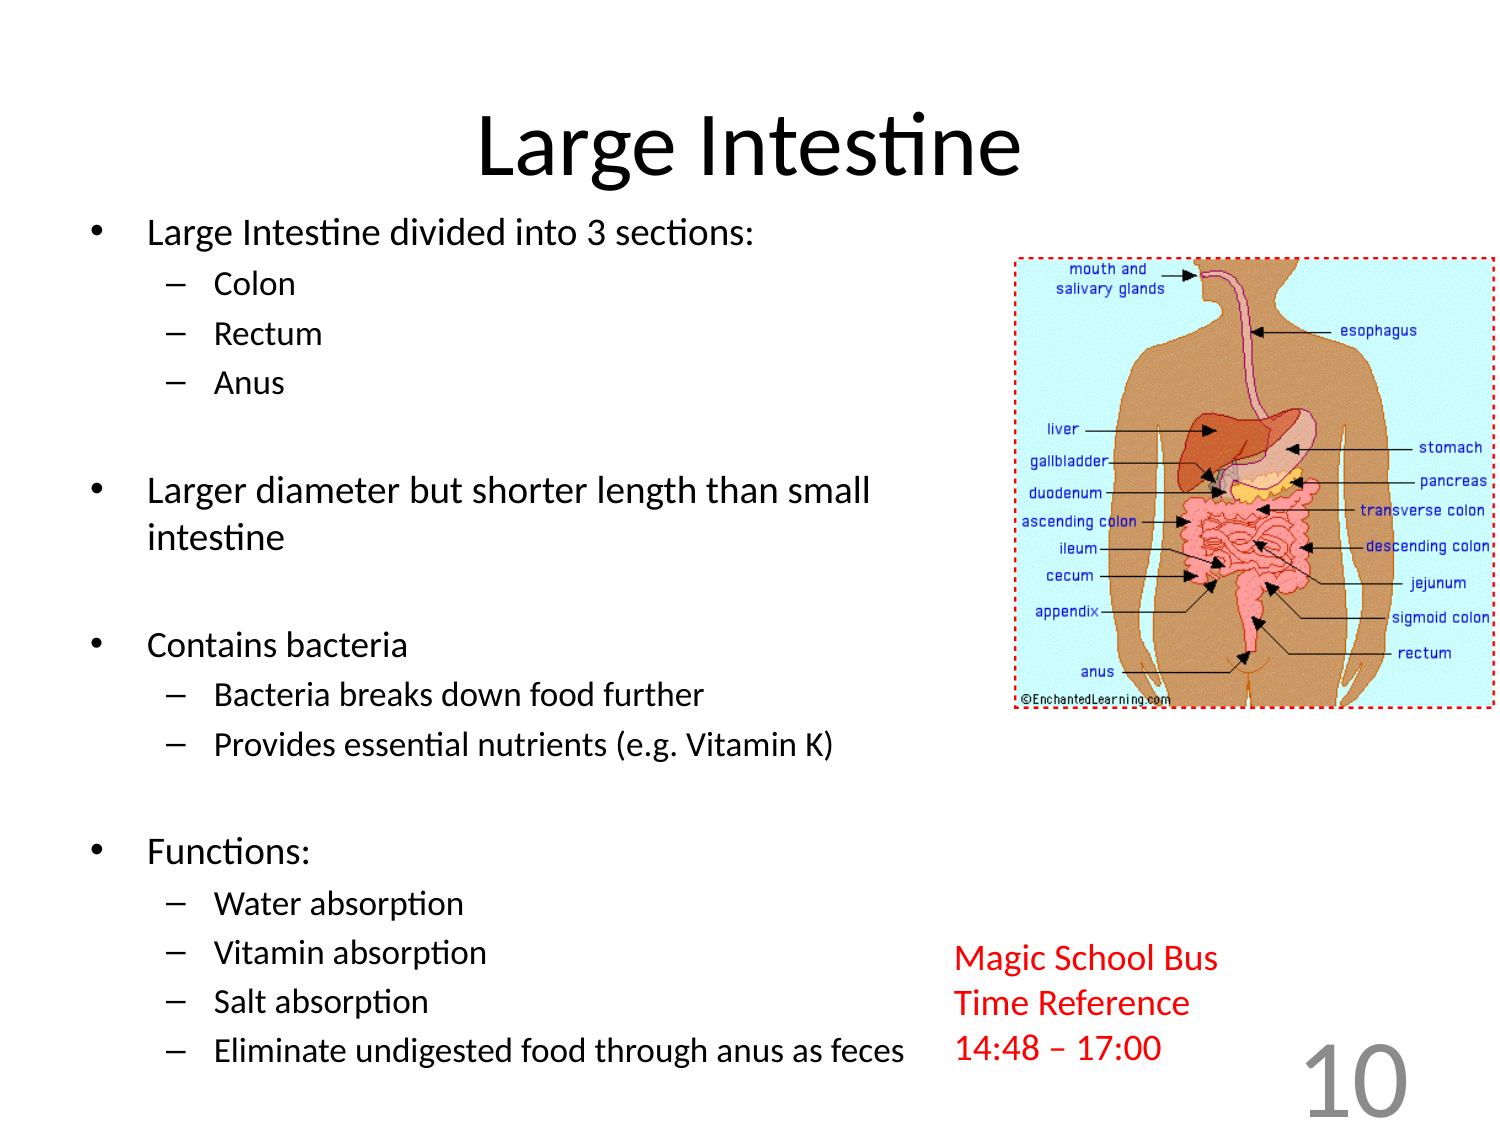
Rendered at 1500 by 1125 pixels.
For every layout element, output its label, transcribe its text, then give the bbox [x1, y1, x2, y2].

list Large Intestine divided into 3 sections: Colon Rectum Anus Larger diameter but shorter length than small intestine Contains bacteria Bacteria breaks down food further Provides essential nutrients (e.g. Vitamin K) Functions: Water absorption Vitamin absorption Salt absorption Eliminate undigested food through anus as feces [75, 199, 997, 1079]
picture [1014, 257, 1500, 710]
text_box Magic School Bus Time Reference 14:48 – 17:00 [939, 925, 1234, 1076]
title Large Intestine [75, 45, 1425, 233]
slide_number 10 [1074, 1042, 1425, 1103]
